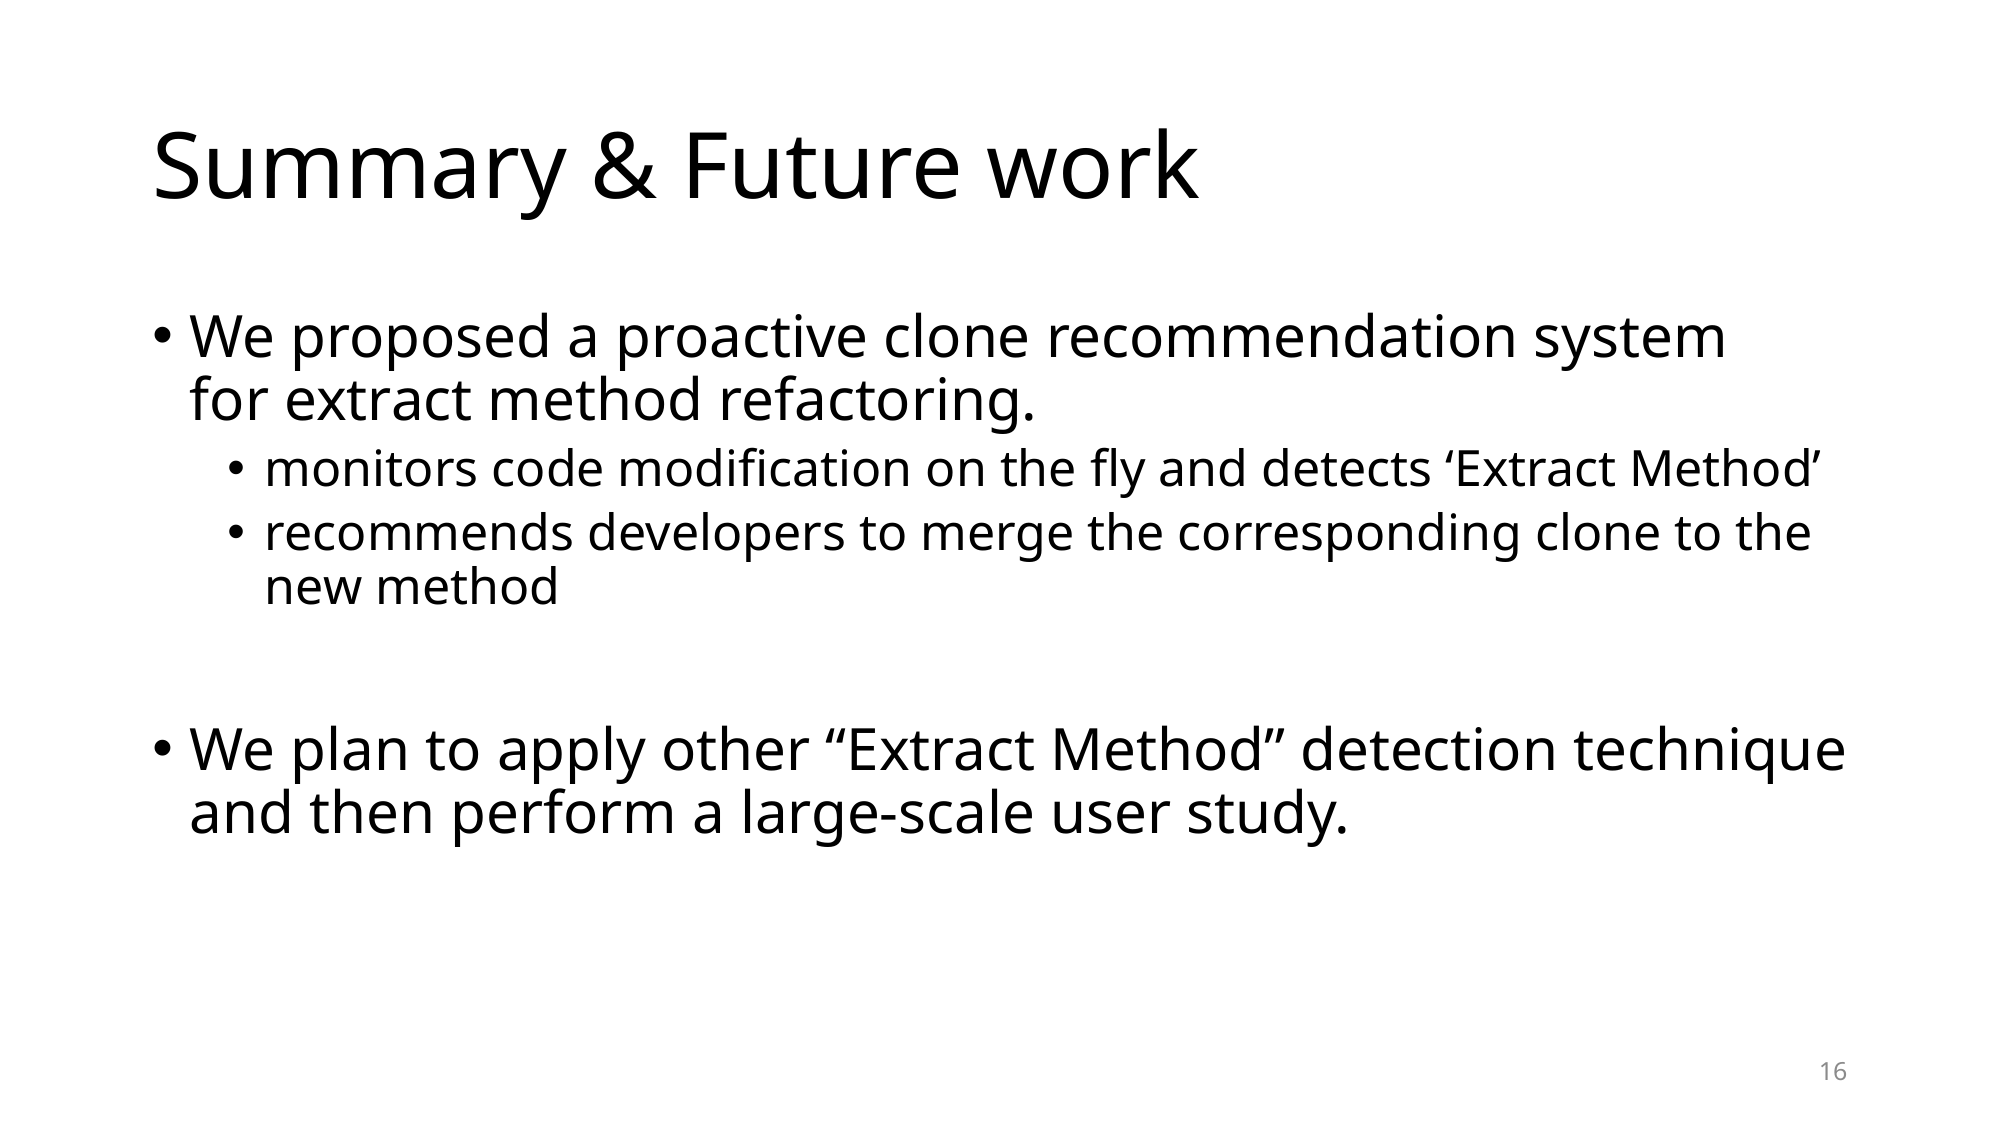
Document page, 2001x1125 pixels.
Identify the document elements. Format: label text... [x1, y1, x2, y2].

slide_number 16 [1412, 1042, 1863, 1103]
list We proposed a proactive clone recommendation system for extract method refactoring. monitors code modification on the fly and detects ‘Extract Method’ recommends developers to merge the corresponding clone to the new method We plan to apply other “Extract Method” detection technique and then perform a large-scale user study. [137, 299, 1863, 1014]
title Summary & Future work [137, 59, 1863, 278]
